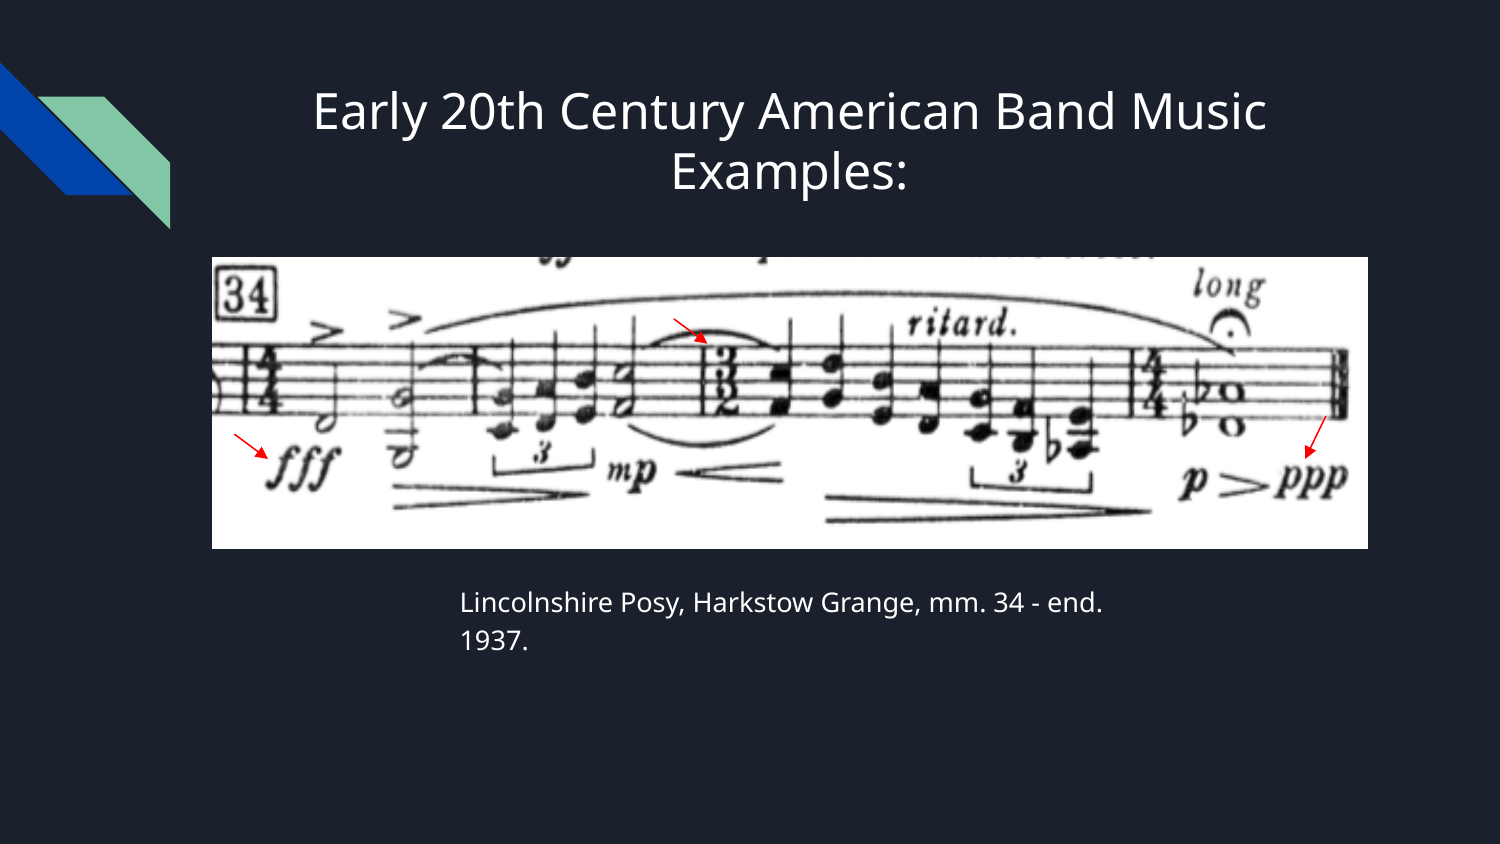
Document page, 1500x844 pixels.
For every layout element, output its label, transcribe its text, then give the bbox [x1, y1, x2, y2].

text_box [673, 318, 708, 344]
title Early 20th Century American Band Music Examples: [212, 64, 1368, 215]
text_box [1304, 415, 1327, 460]
list Lincolnshire Posy, Harkstow Grange, mm. 34 - end. 1937. [444, 565, 1136, 633]
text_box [234, 434, 269, 460]
picture [212, 256, 1368, 550]
